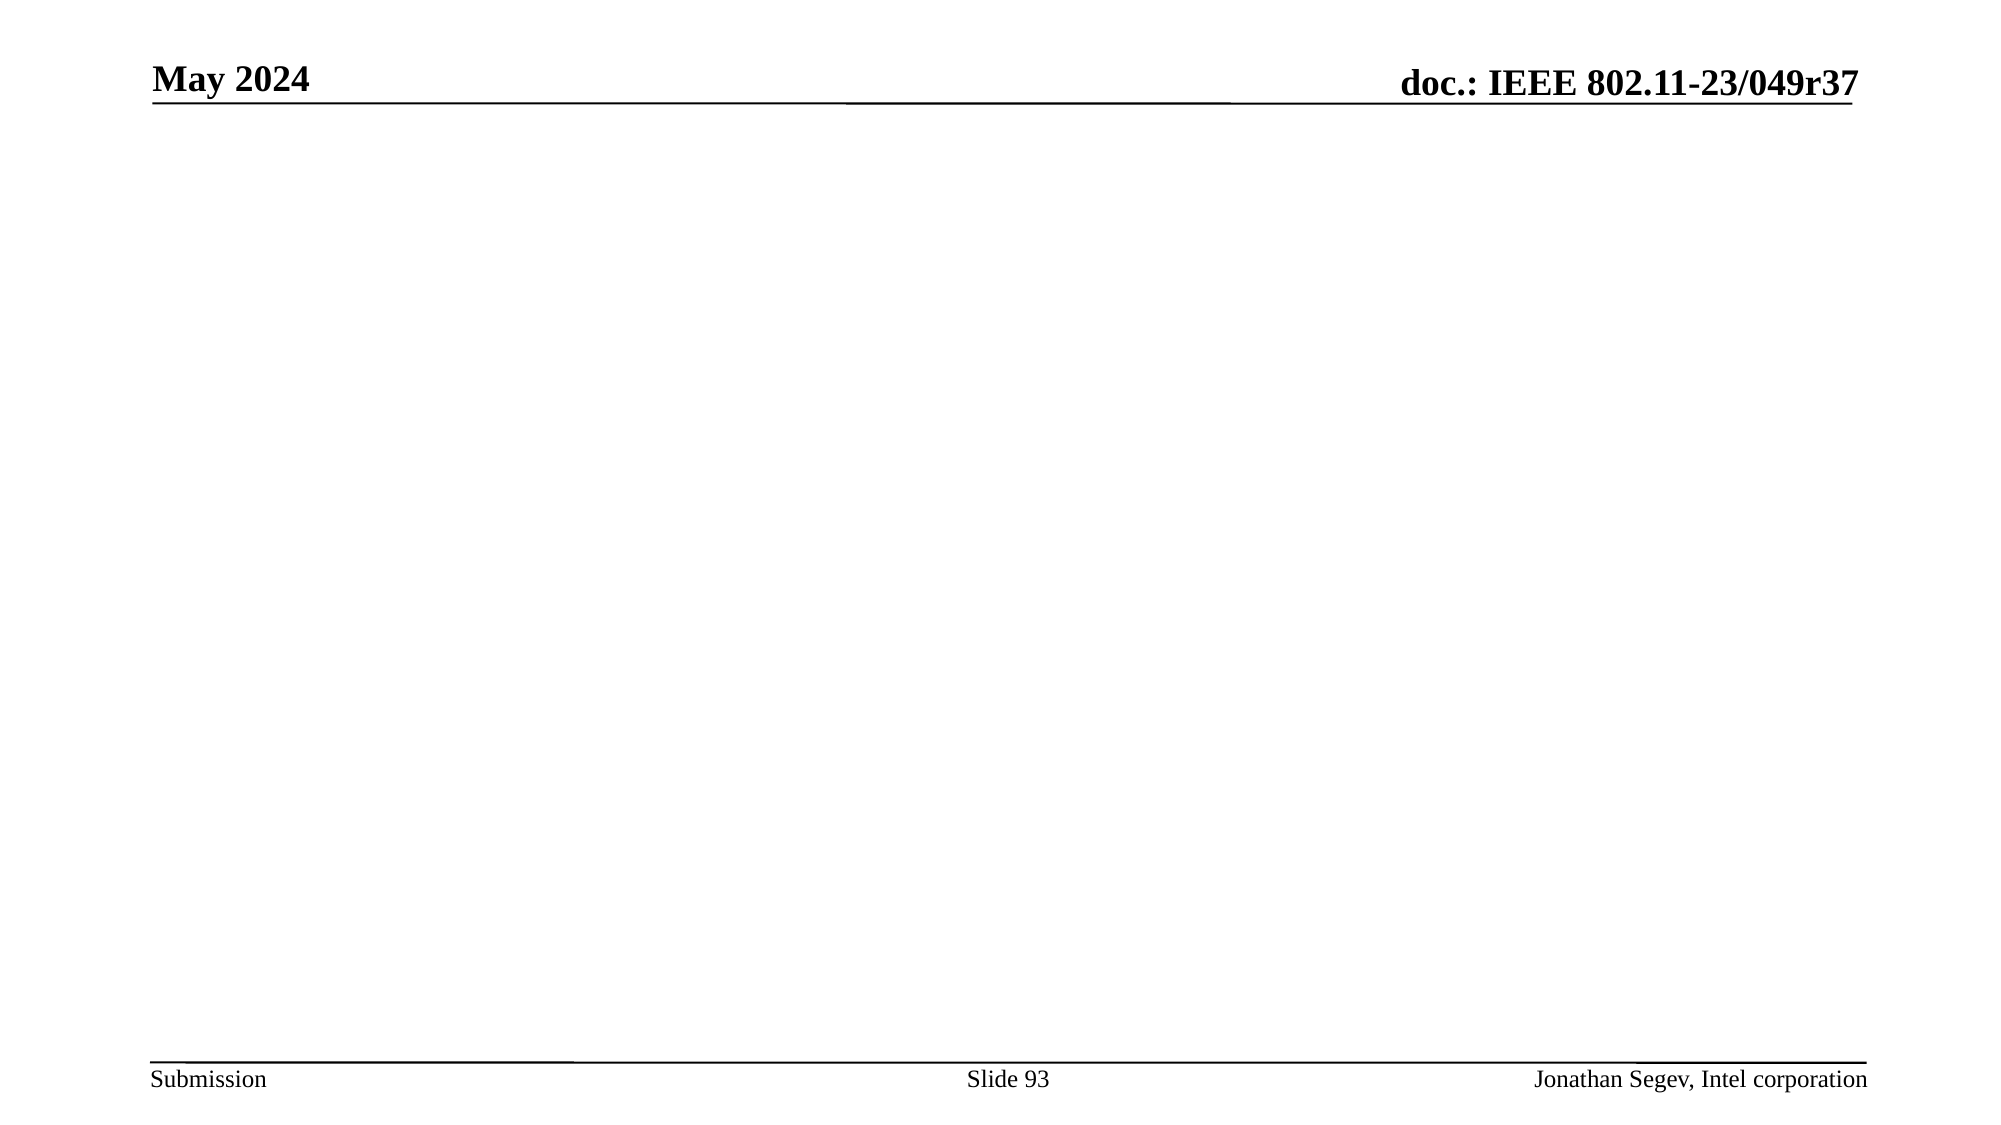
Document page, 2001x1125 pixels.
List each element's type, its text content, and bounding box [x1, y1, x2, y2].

footer Jonathan Segev, Intel corporation [1171, 1061, 1869, 1093]
slide_number Slide 93 [950, 1061, 1067, 1123]
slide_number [152, 54, 563, 100]
